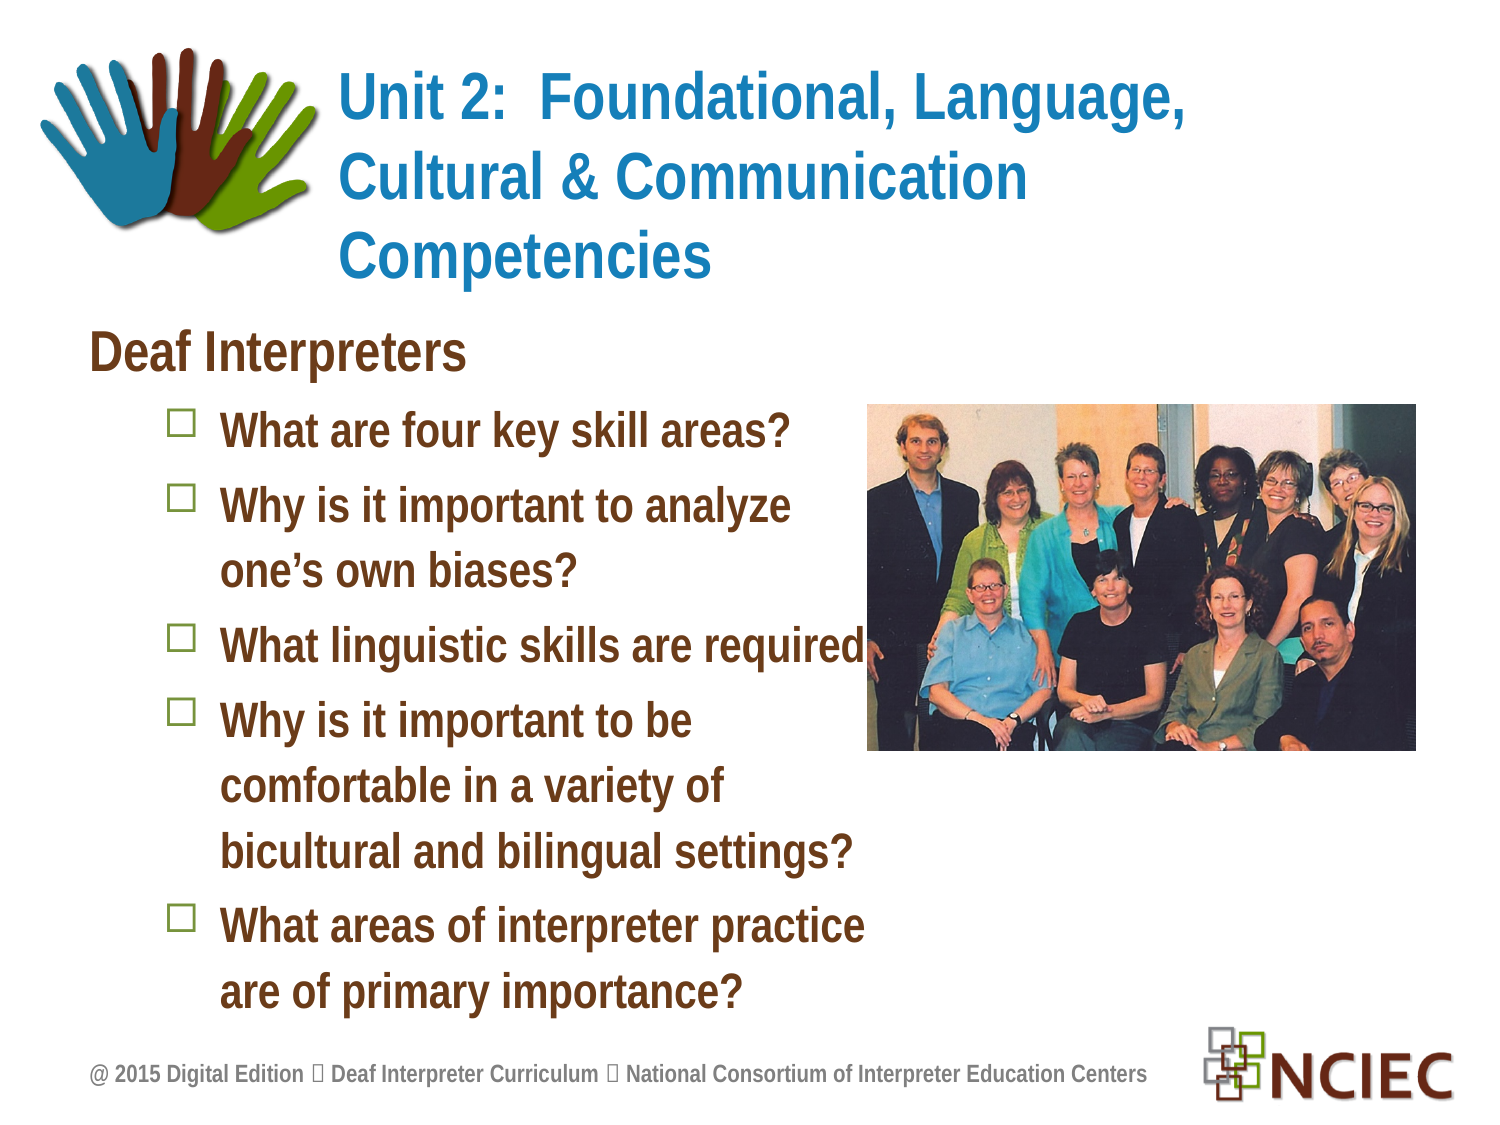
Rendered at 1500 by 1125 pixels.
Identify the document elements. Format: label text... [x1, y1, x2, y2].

title Unit 2: Foundational, Language, Cultural & Communication Competencies [323, 45, 1425, 233]
picture [1185, 1008, 1500, 1106]
list Deaf Interpreters What are four key skill areas? Why is it important to analyze one’s own biases? What linguistic skills are required? Why is it important to be comfortable in a variety of bicultural and bilingual settings? What areas of interpreter practice are of primary importance? [74, 306, 909, 1053]
picture [38, 45, 324, 239]
picture [867, 403, 1416, 752]
